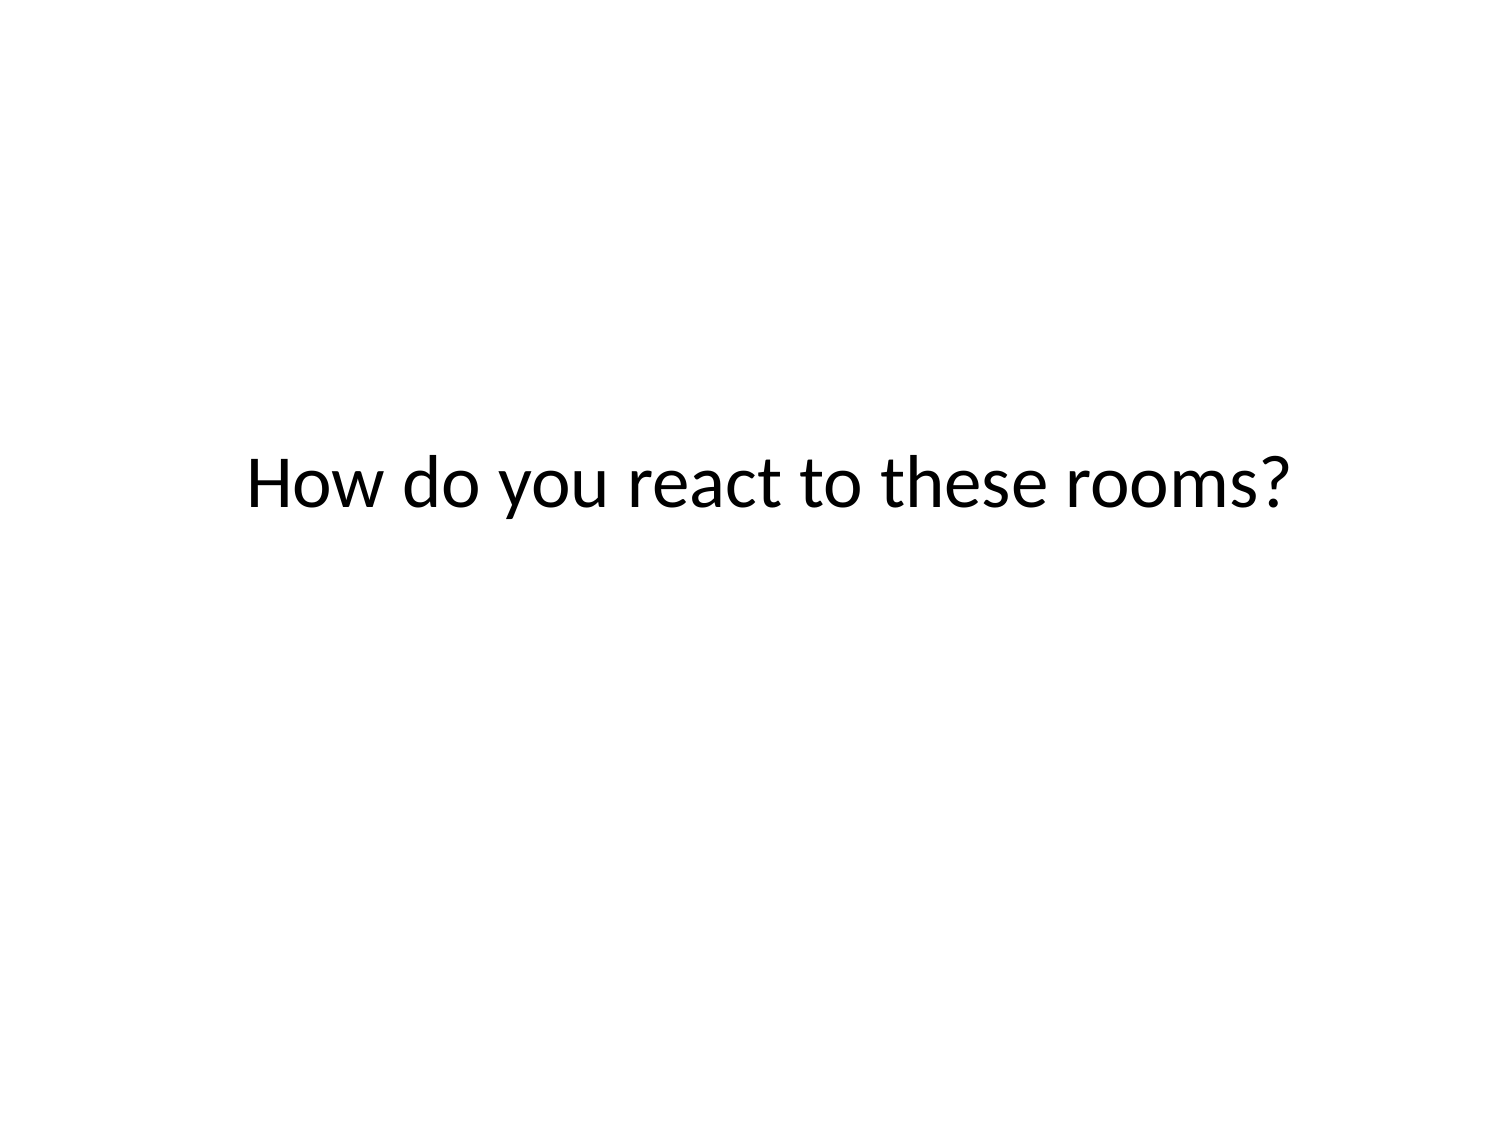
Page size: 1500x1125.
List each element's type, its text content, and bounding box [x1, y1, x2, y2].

text_box How do you react to these rooms? [120, 425, 1420, 531]
